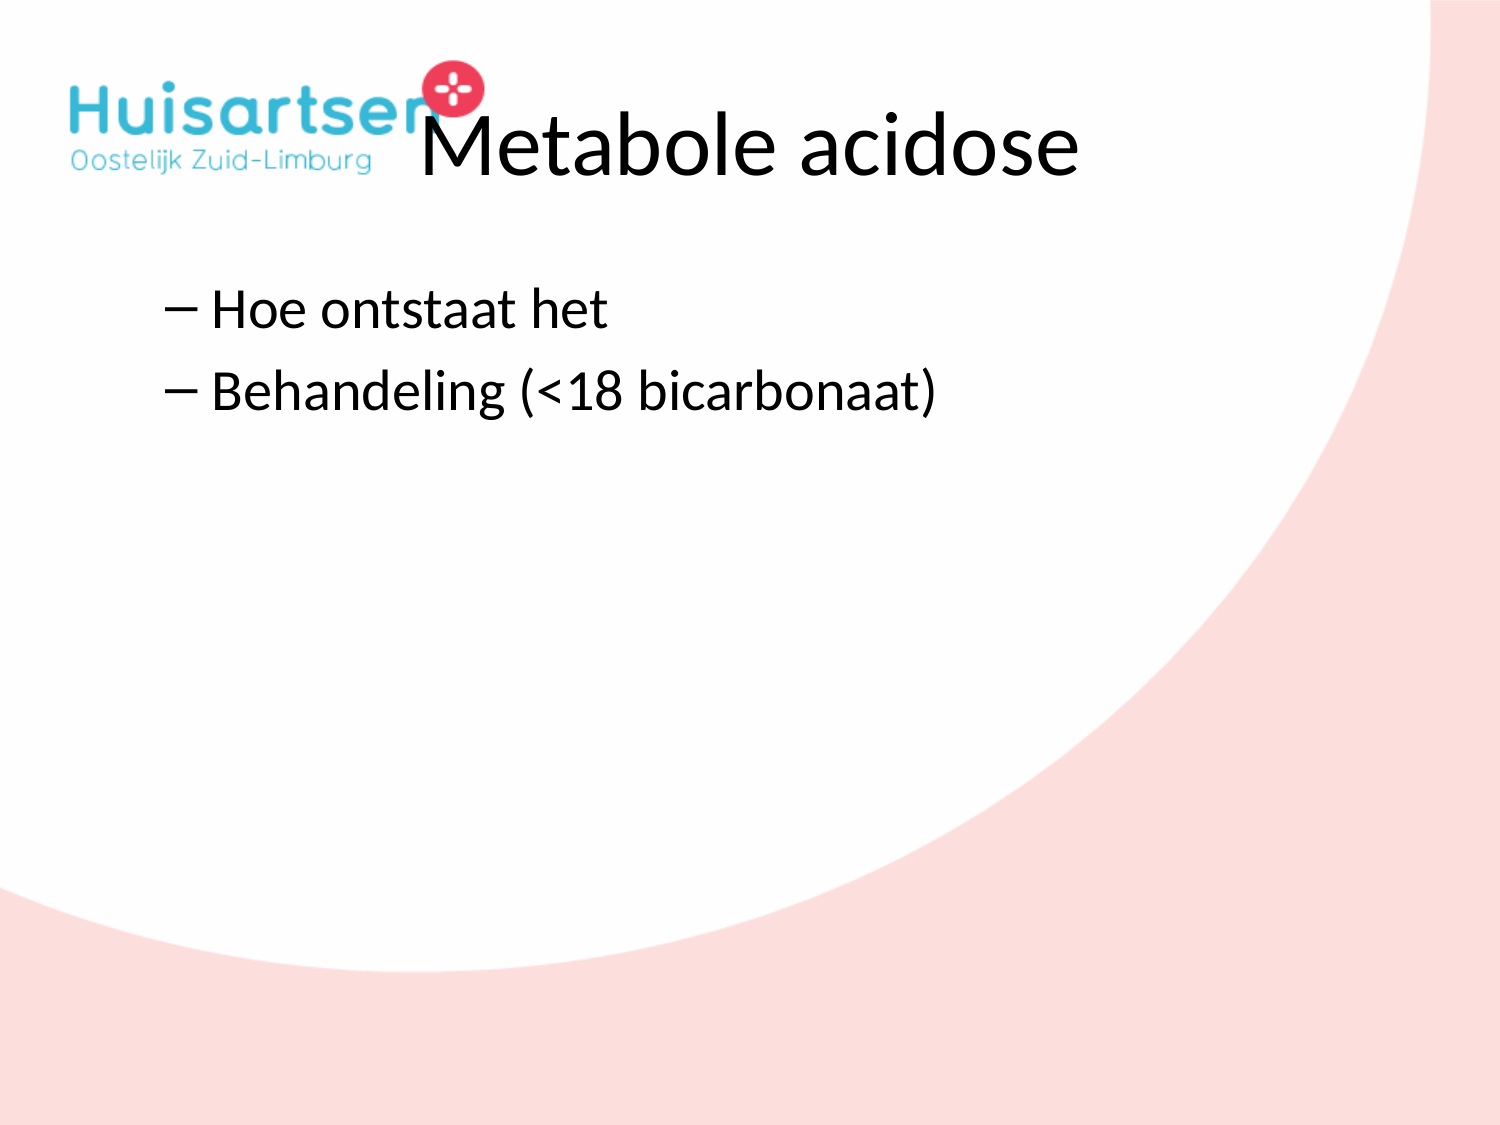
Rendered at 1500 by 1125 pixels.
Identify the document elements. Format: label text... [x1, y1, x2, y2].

picture [0, 0, 1500, 1125]
title Metabole acidose [75, 45, 1425, 233]
list Hoe ontstaat het Behandeling (<18 bicarbonaat) [75, 262, 1425, 1005]
